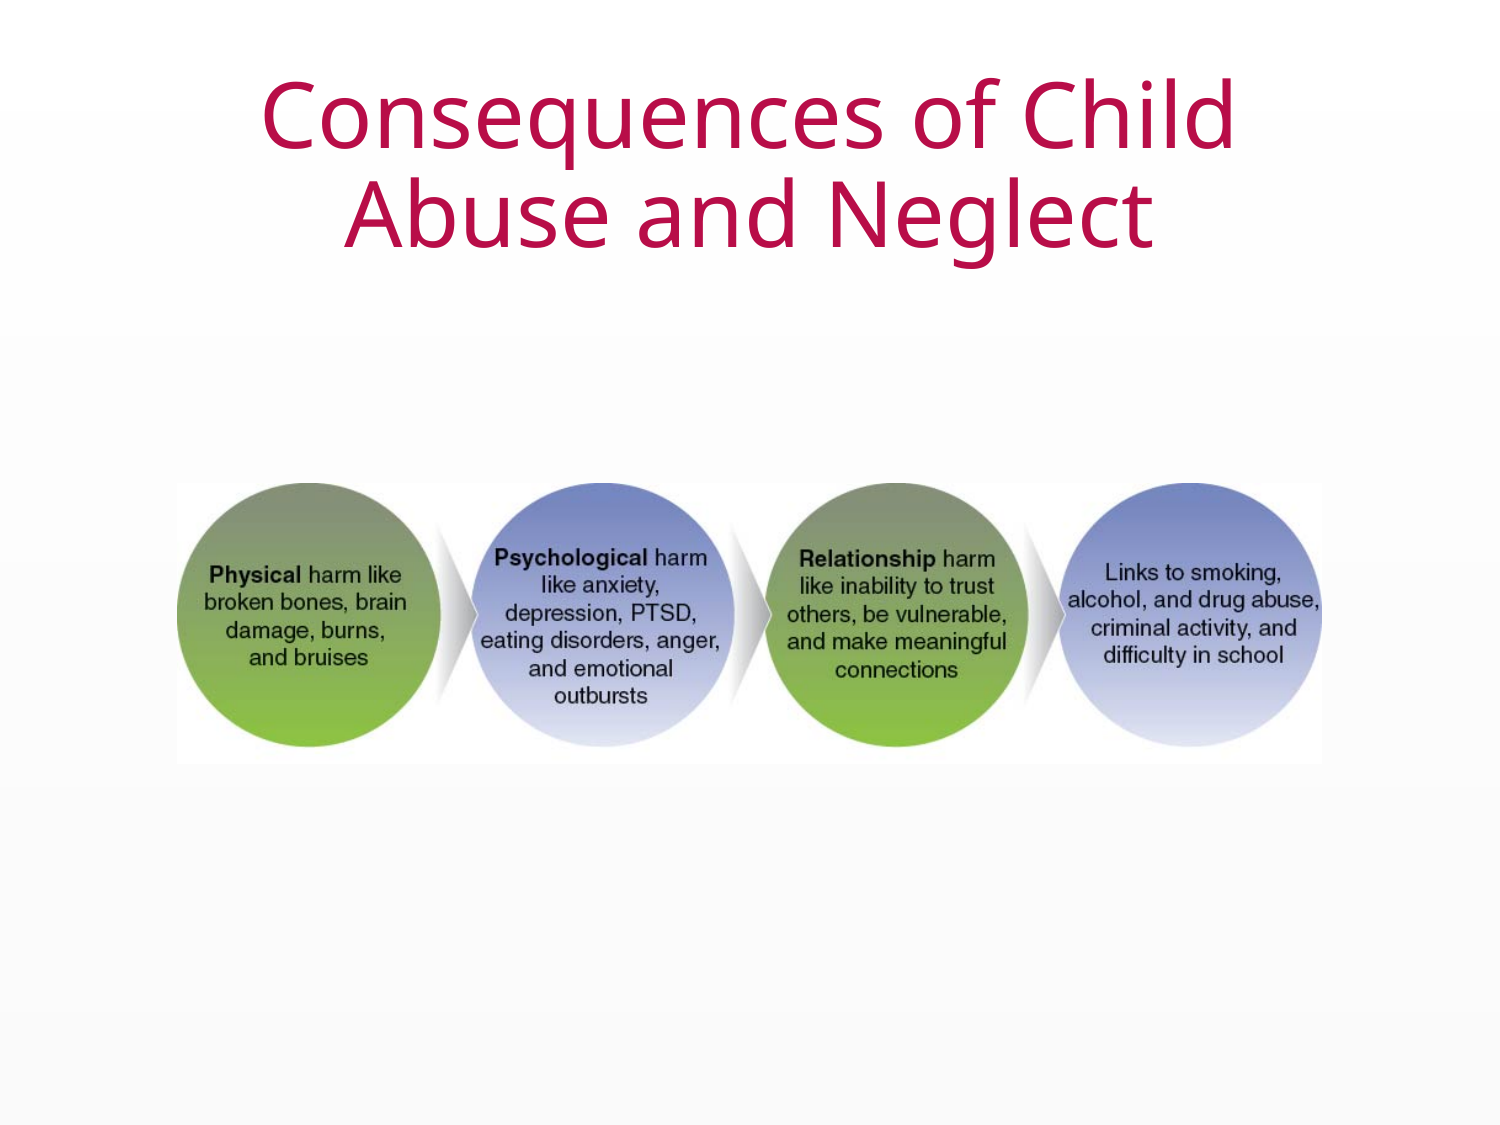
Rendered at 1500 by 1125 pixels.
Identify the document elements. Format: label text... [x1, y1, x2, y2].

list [177, 483, 1322, 764]
title Consequences of Child Abuse and Neglect [103, 59, 1397, 278]
